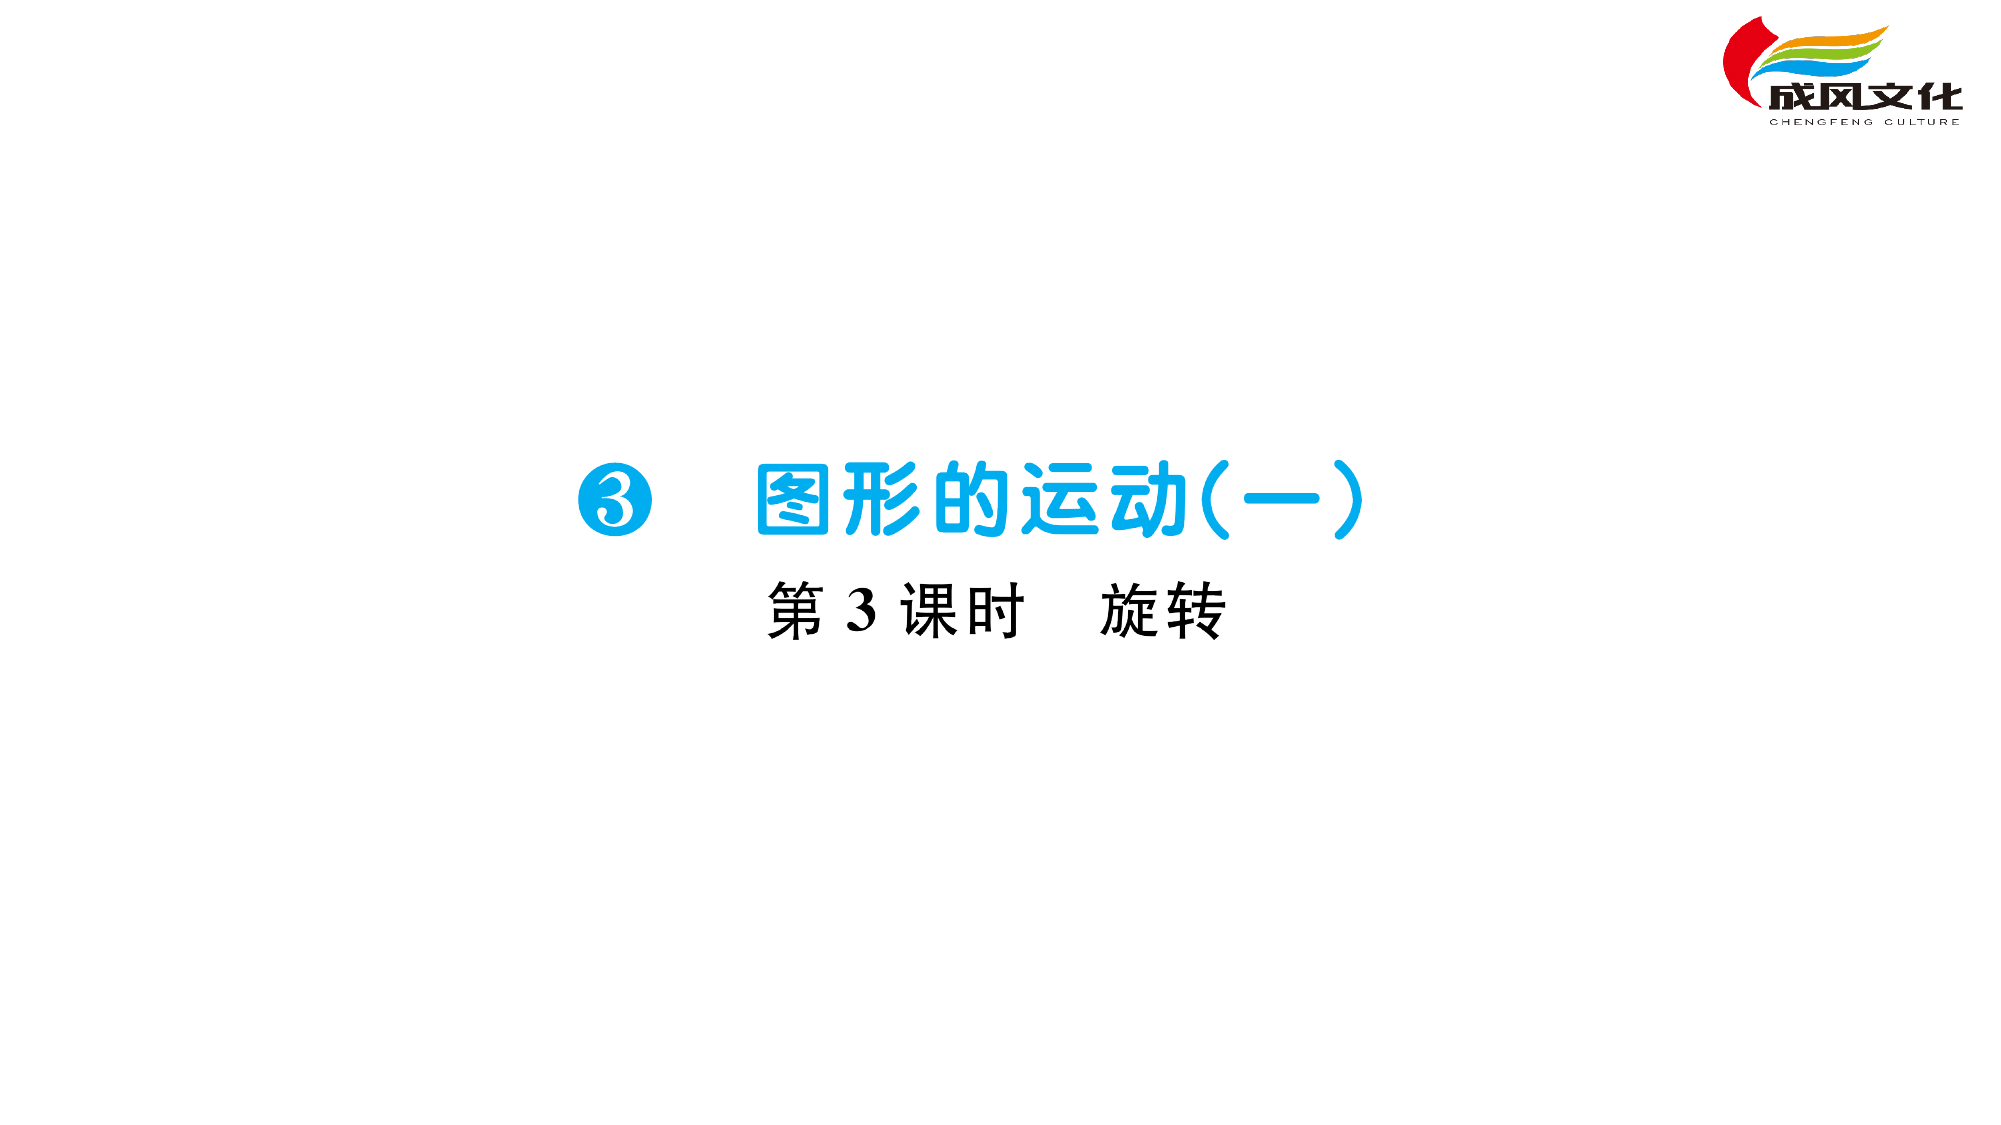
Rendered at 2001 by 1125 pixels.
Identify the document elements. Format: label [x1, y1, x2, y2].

picture [1708, 0, 1986, 136]
picture [574, 452, 1386, 555]
picture [763, 557, 1233, 649]
